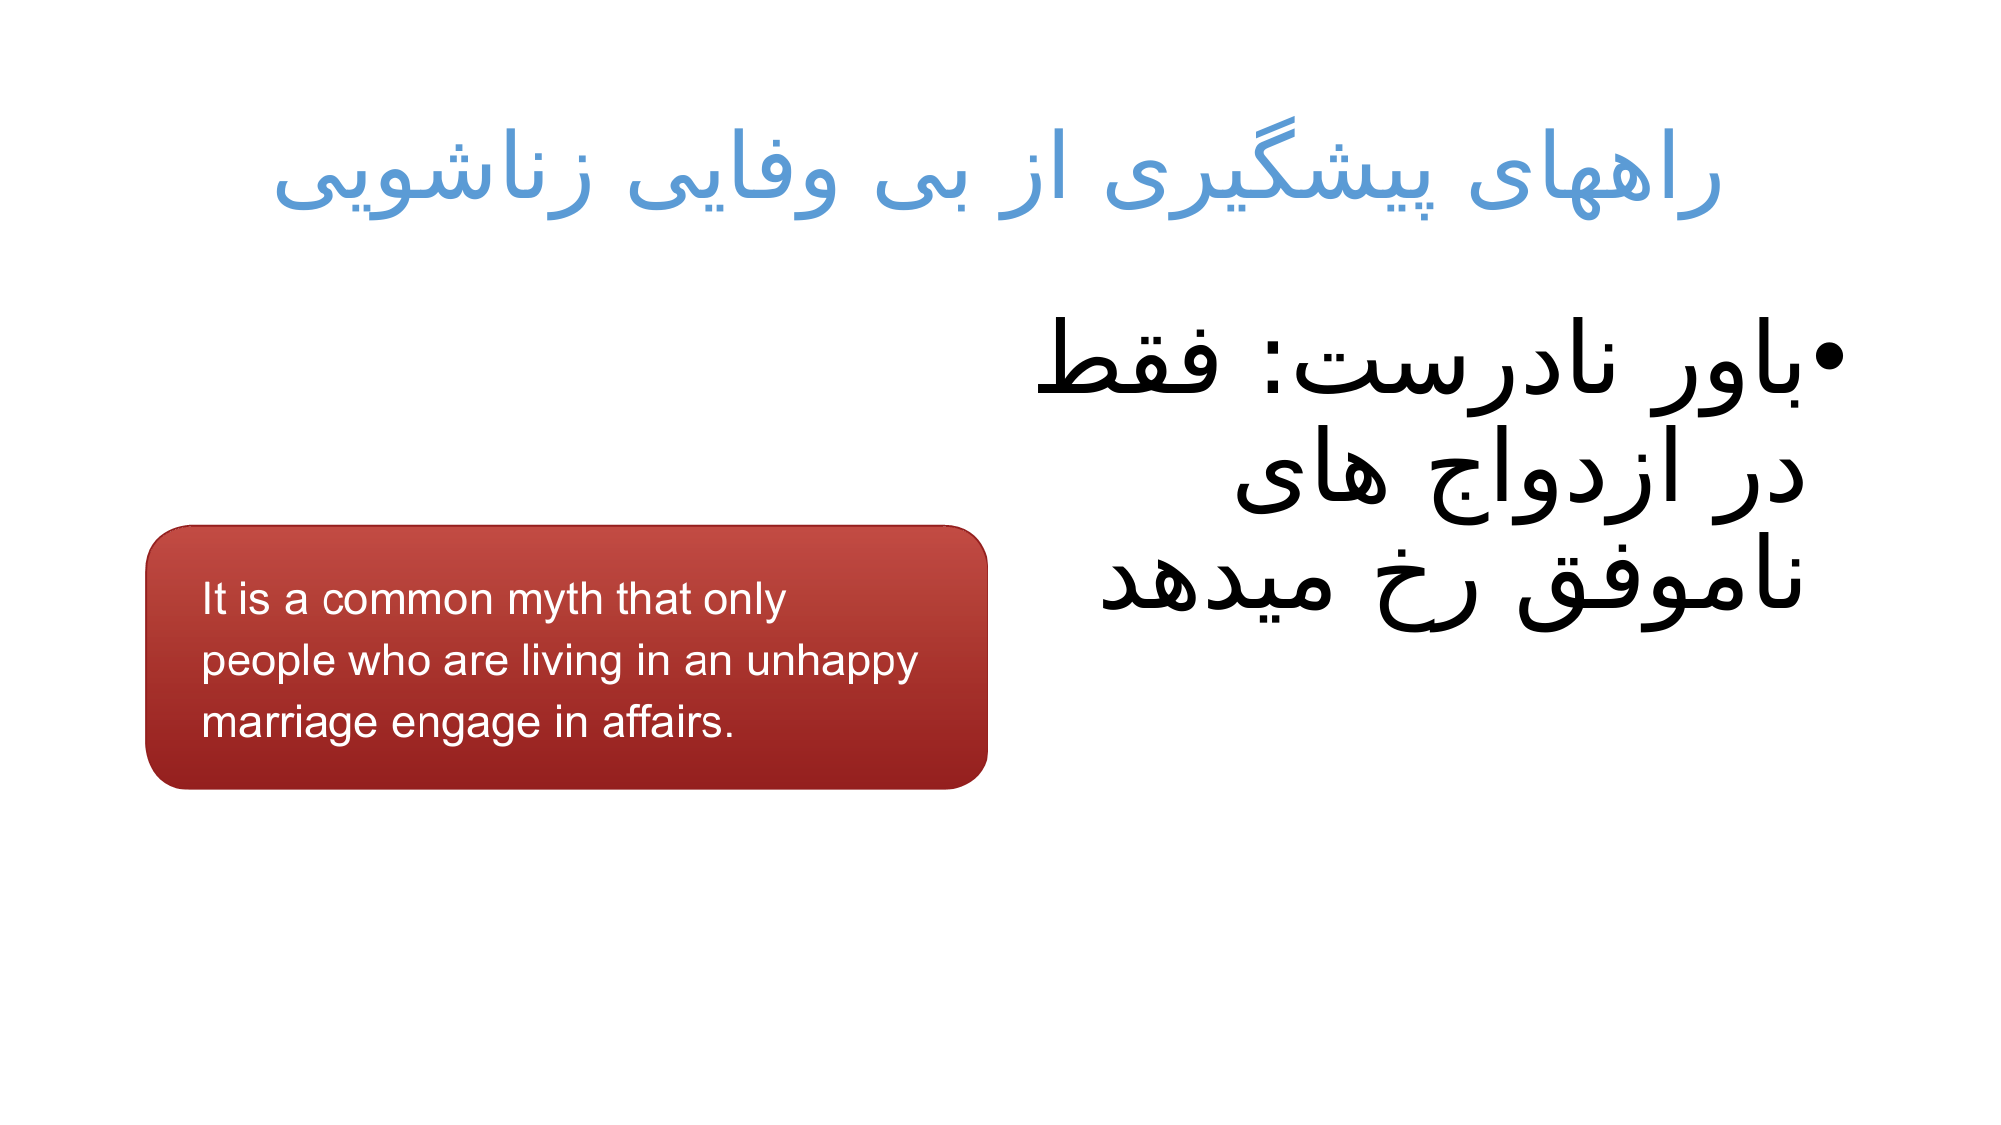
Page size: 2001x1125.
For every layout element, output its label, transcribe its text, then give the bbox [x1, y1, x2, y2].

title راههای پیشگیری از بی وفایی زناشویی [137, 59, 1863, 278]
list باور نادرست: فقط در ازدواج های ناموفق رخ میدهد [1012, 299, 1863, 1014]
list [137, 522, 988, 790]
